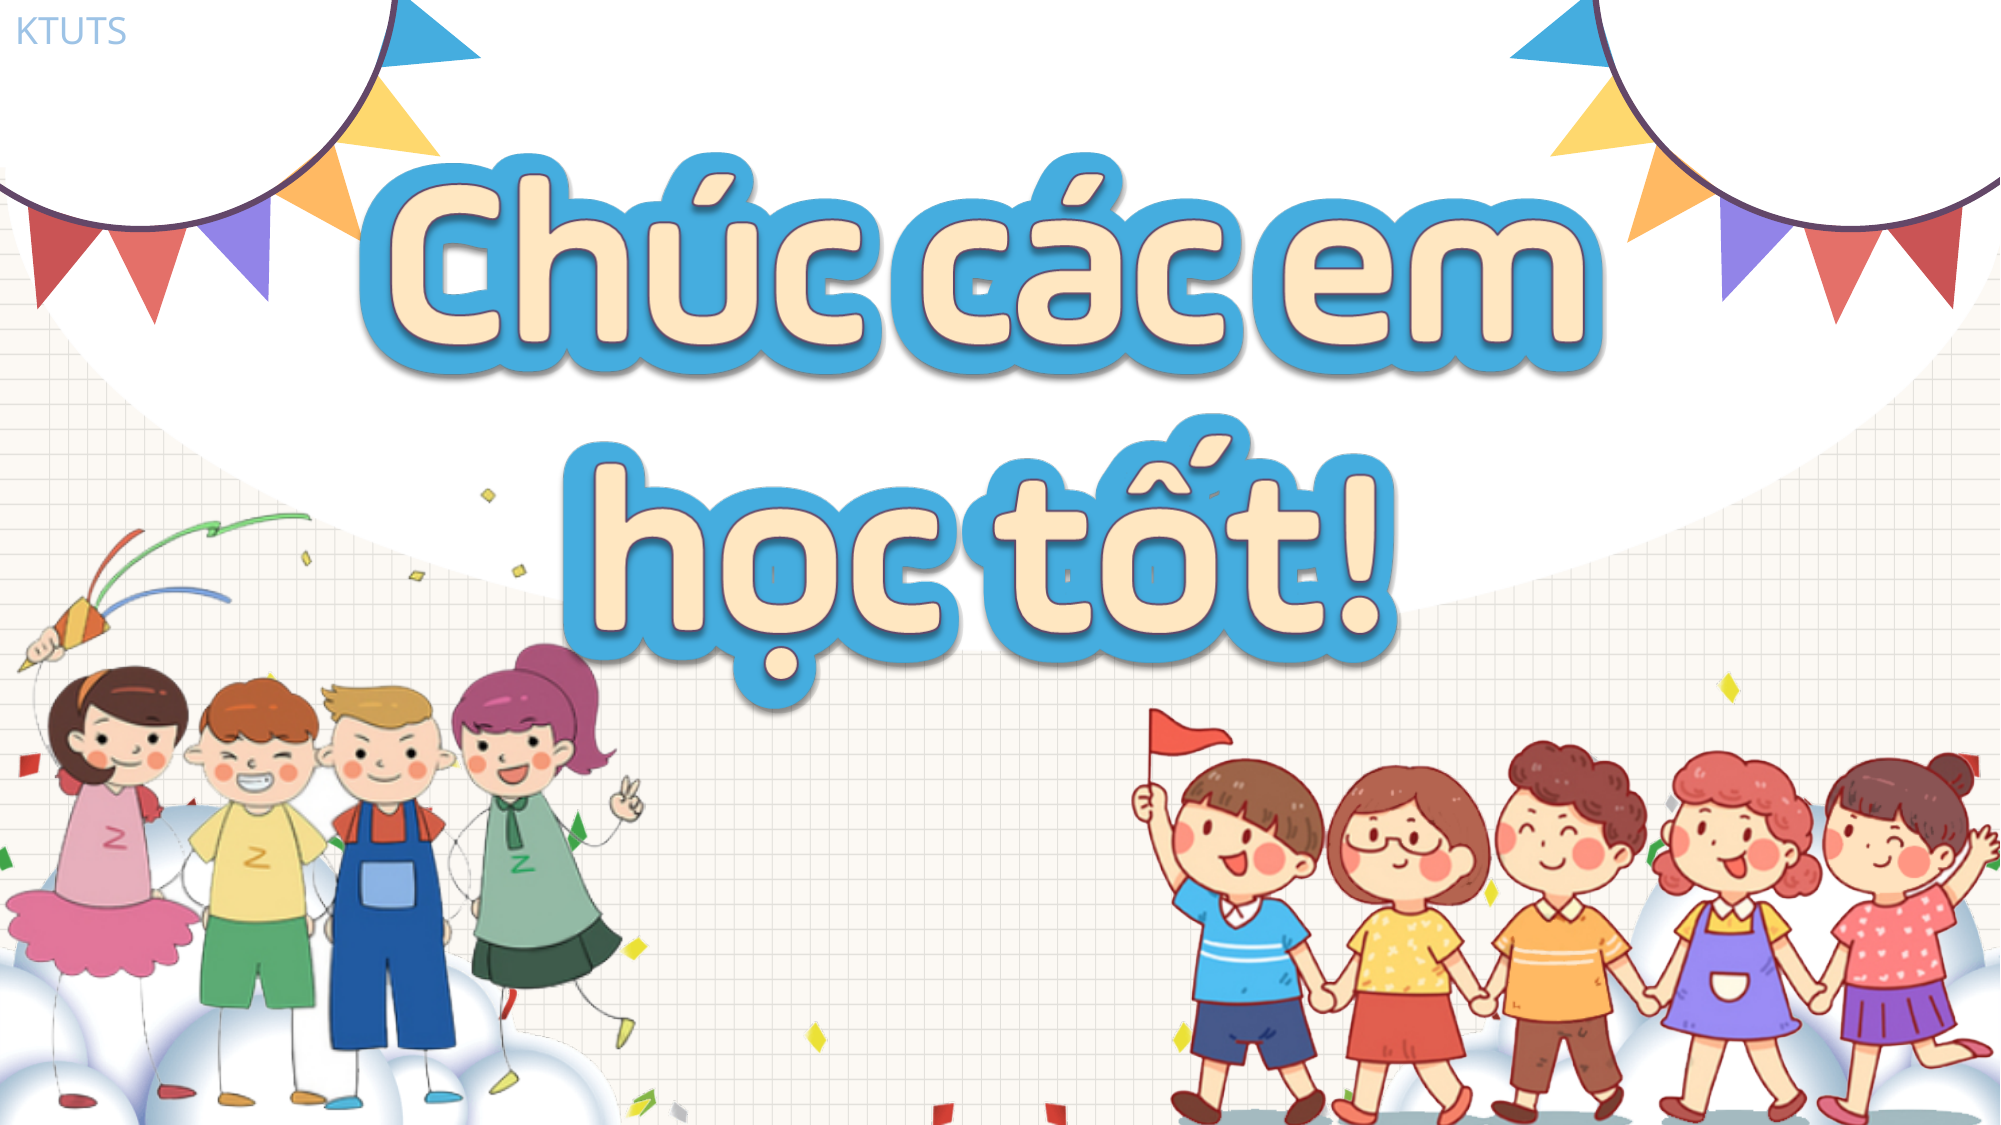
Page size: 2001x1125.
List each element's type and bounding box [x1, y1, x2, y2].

picture [0, 108, 2000, 1125]
text_box [0, 0, 2000, 325]
text_box [646, 726, 1130, 1125]
text_box [1731, 605, 2000, 707]
